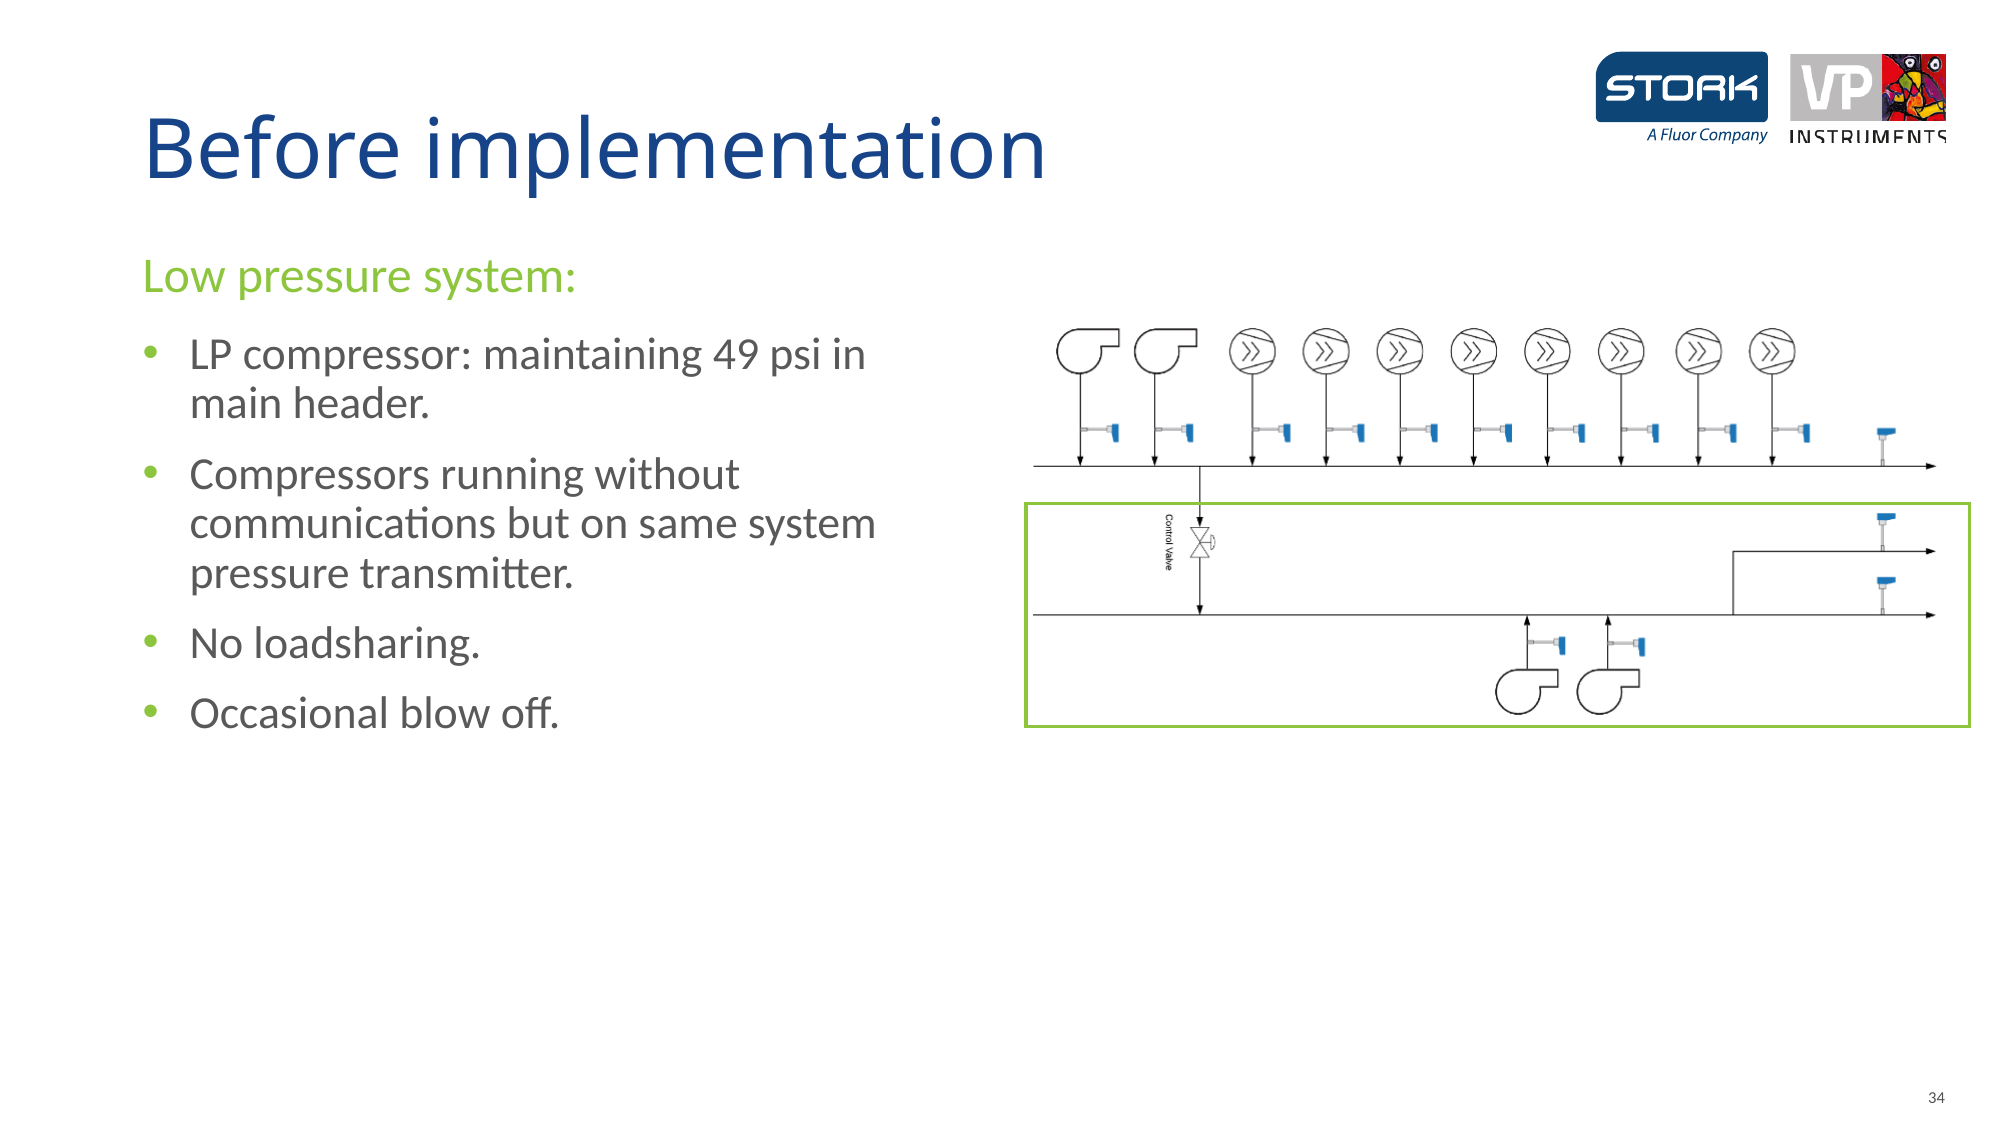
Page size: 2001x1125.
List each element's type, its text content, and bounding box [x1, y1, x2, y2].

picture [1025, 296, 2000, 745]
list Low pressure system: [127, 242, 974, 322]
title Before implementation [127, 99, 1691, 217]
list LP compressor: maintaining 49 psi in main header. Compressors running without communications but on same system pressure transmitter. No loadsharing. Occasional blow off. [127, 322, 974, 928]
